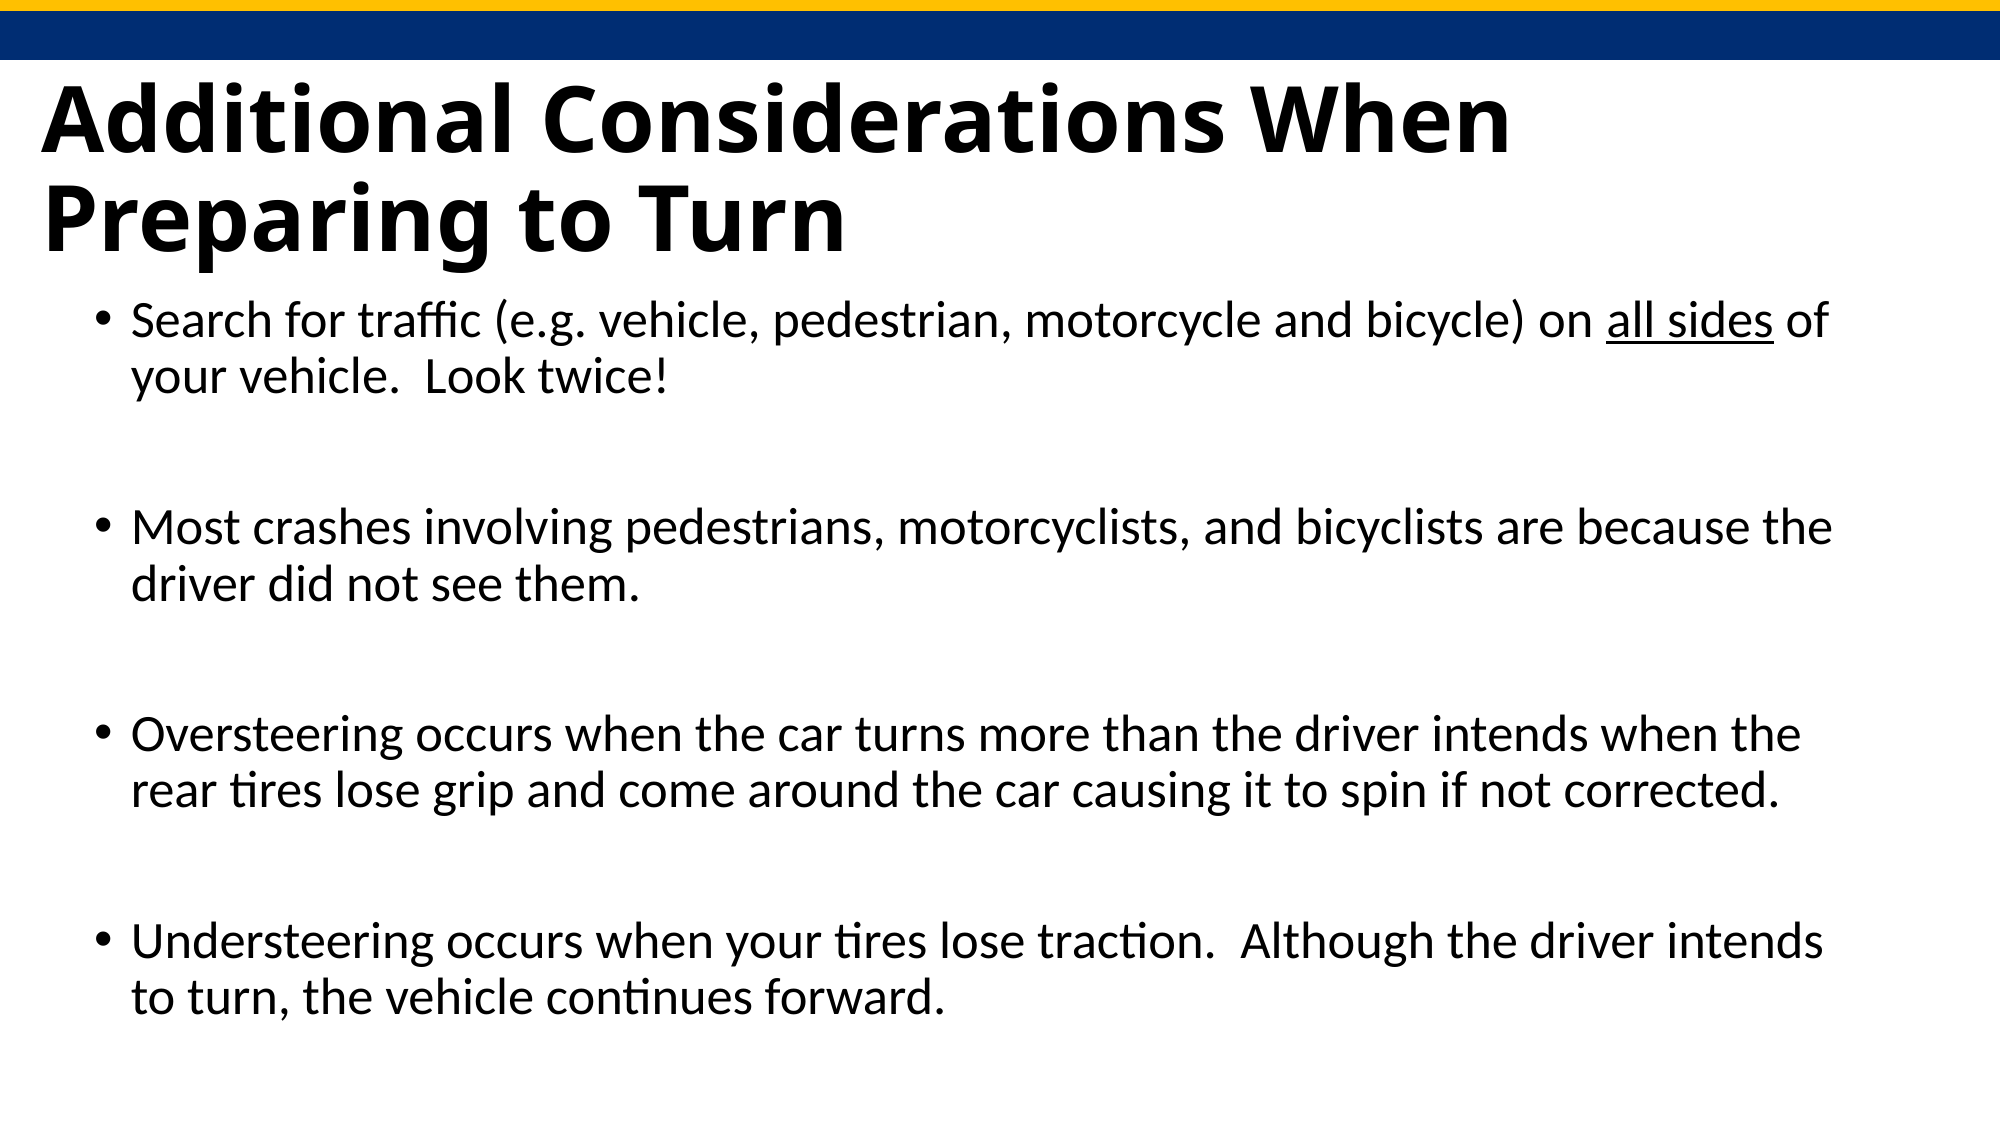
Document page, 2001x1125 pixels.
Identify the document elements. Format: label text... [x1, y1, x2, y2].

list Search for traffic (e.g. vehicle, pedestrian, motorcycle and bicycle) on all sides of your vehicle. Look twice! Most crashes involving pedestrians, motorcyclists, and bicyclists are because the driver did not see them. Oversteering occurs when the car turns more than the driver intends when the rear tires lose grip and come around the car causing it to spin if not corrected. Understeering occurs when your tires lose traction. Although the driver intends to turn, the vehicle continues forward. [79, 284, 1892, 1039]
title Additional Considerations When Preparing to Turn [26, 63, 1752, 281]
picture [0, 0, 2000, 60]
